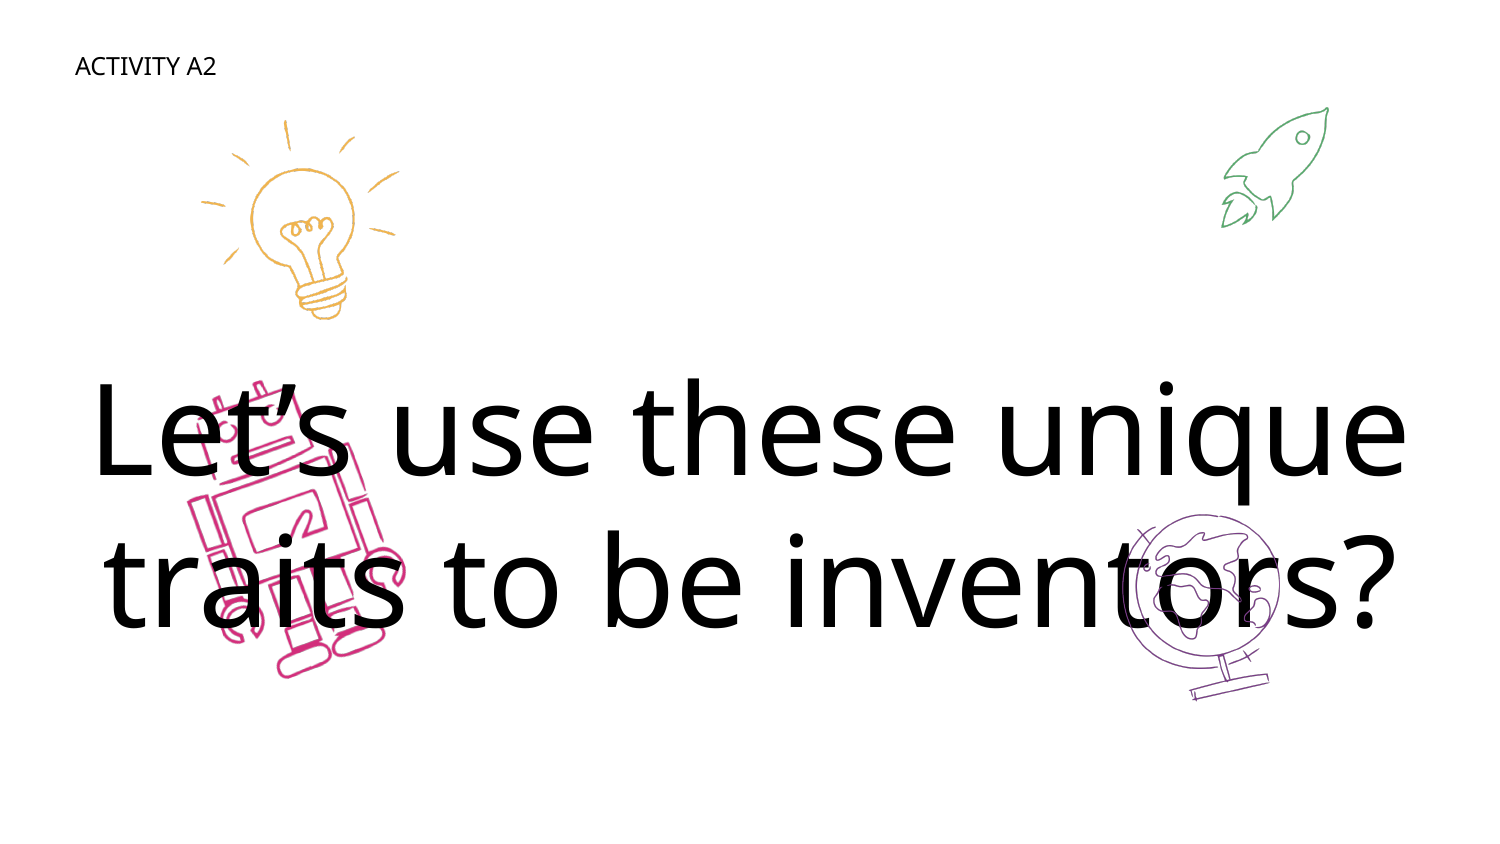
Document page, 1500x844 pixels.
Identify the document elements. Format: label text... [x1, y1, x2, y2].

text_box ACTIVITY A2 [29, 35, 263, 96]
picture [1121, 514, 1280, 702]
picture [188, 378, 385, 694]
picture [1221, 107, 1329, 228]
picture [200, 118, 400, 320]
title Let’s use these unique traits to be inventors? [51, 175, 1449, 669]
